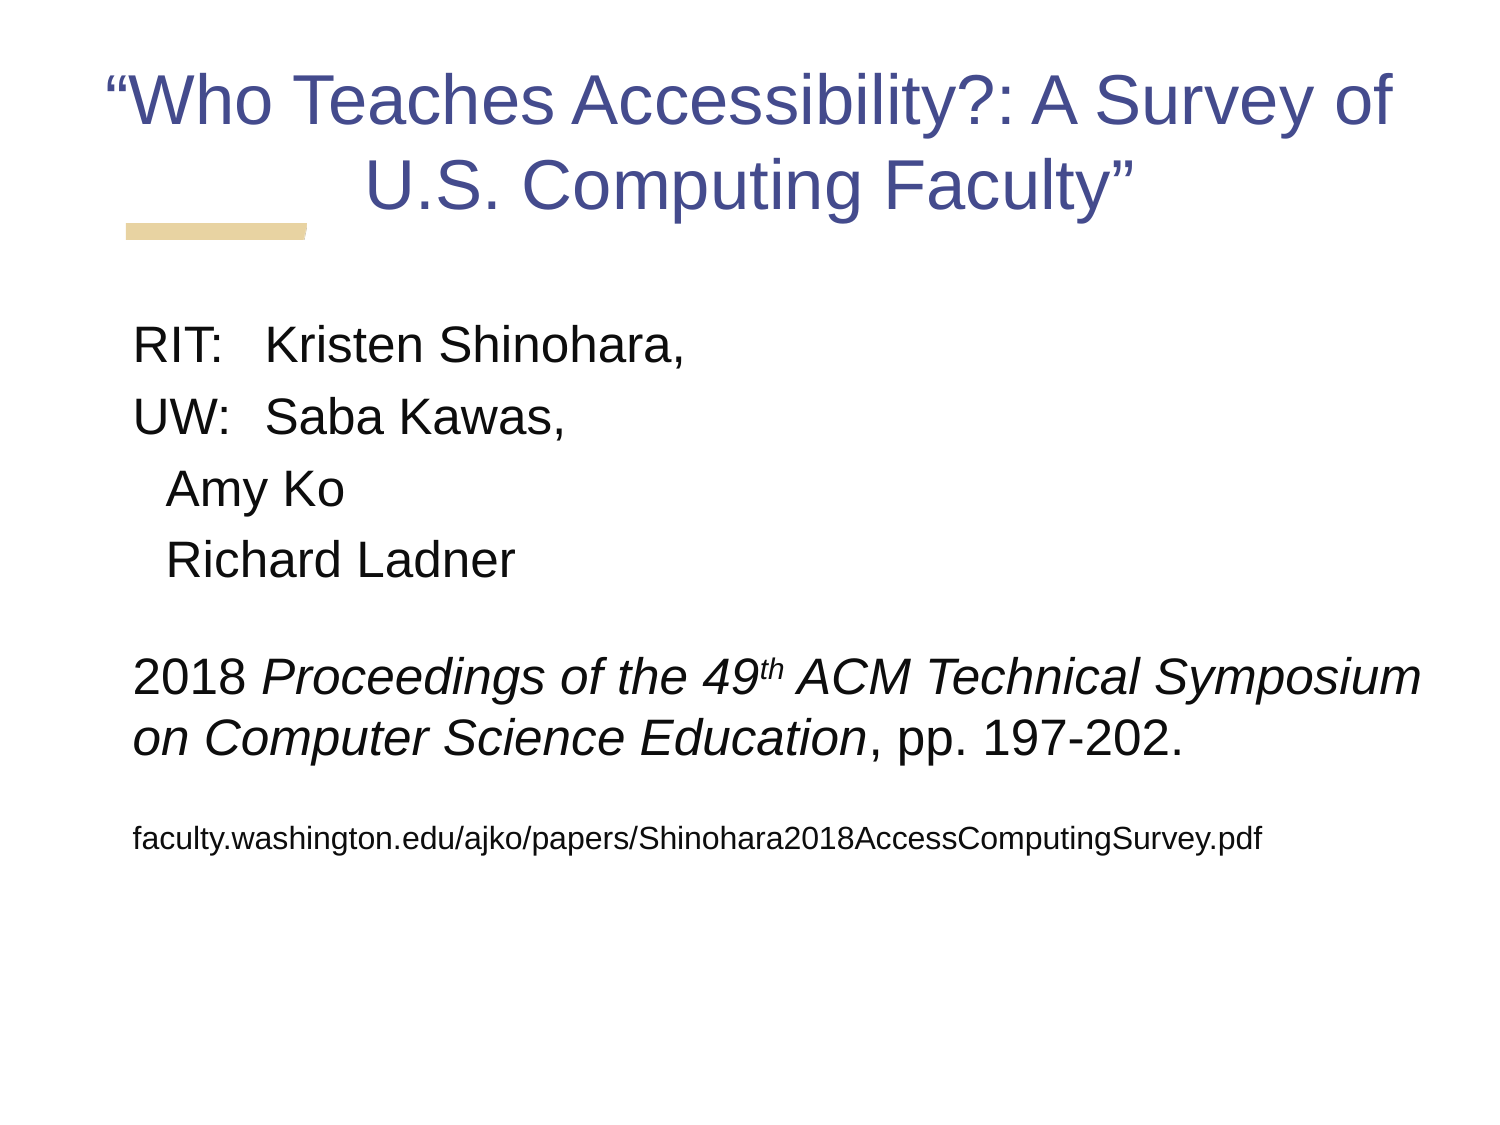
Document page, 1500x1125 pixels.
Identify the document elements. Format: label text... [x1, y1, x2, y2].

list RIT: Kristen Shinohara, UW: Saba Kawas, Amy Ko Richard Ladner 2018 Proceedings of the 49th ACM Technical Symposium on Computer Science Education, pp. 197-202. faculty.washington.edu/ajko/papers/Shinohara2018AccessComputingSurvey.pdf [117, 255, 1485, 962]
title “Who Teaches Accessibility?: A Survey of U.S. Computing Faculty” [75, 45, 1425, 233]
